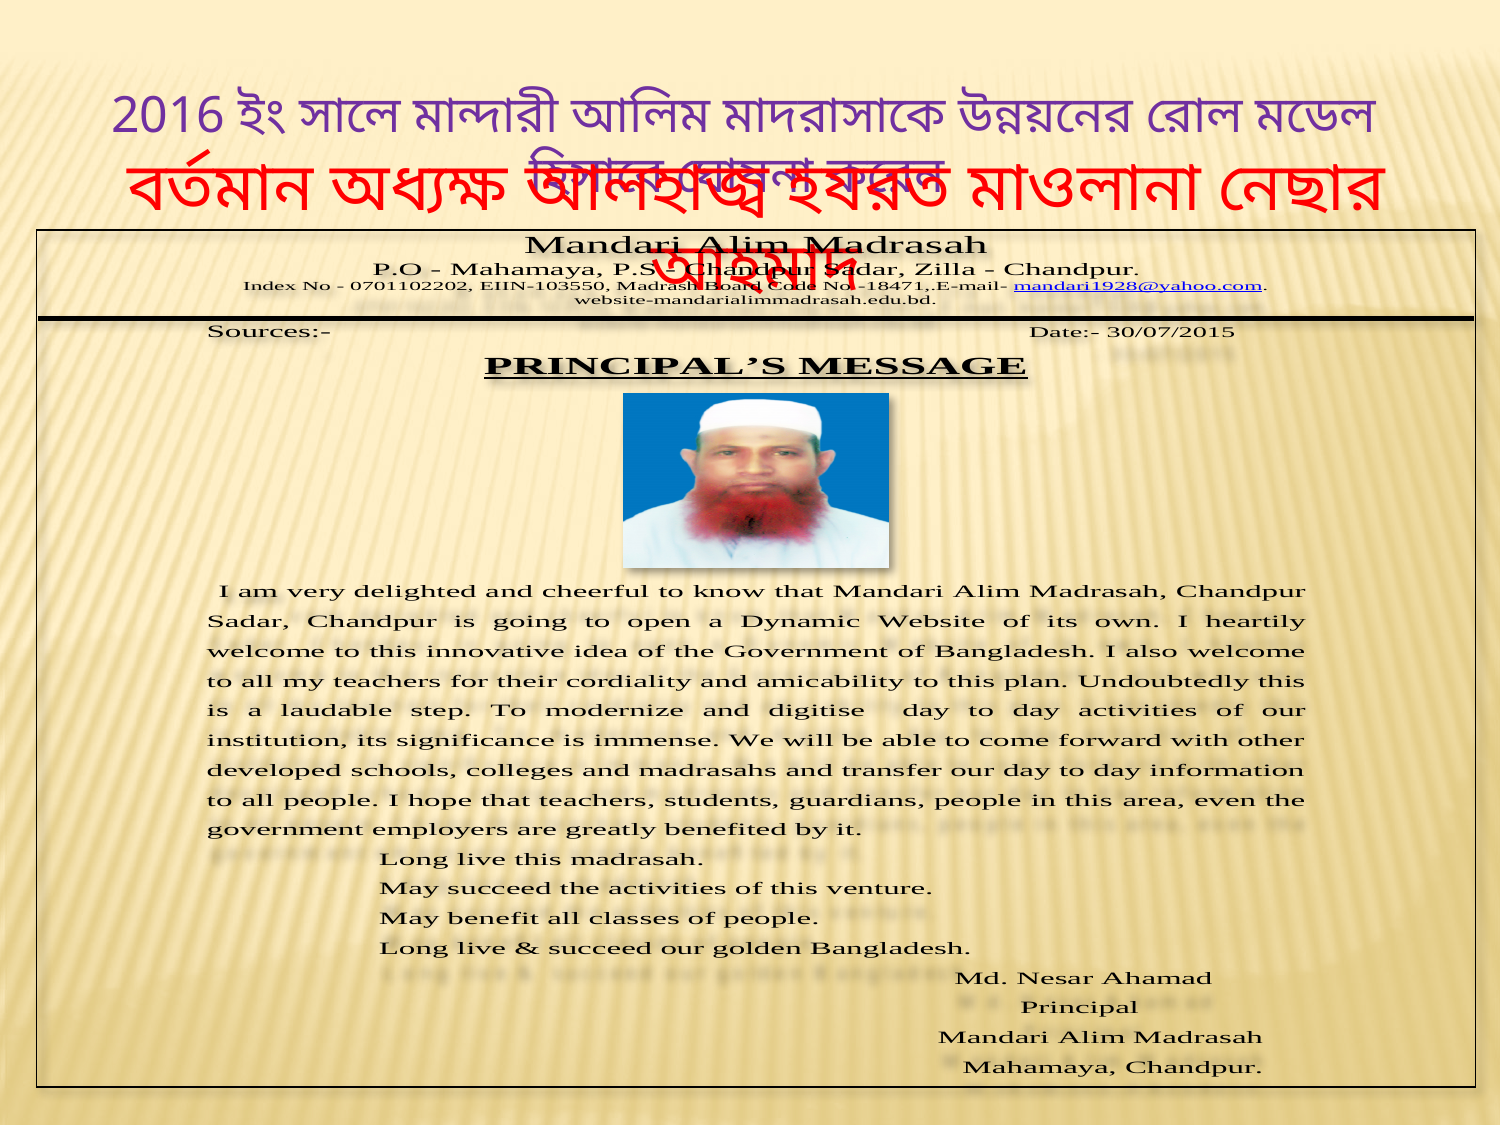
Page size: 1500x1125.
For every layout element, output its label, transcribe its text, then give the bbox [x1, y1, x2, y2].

text_box 2016 ইং সালে মান্দারী আলিম মাদরাসাকে উন্নয়নের রোল মডেল হিসাবে ঘোষনা করেন [24, 74, 1463, 210]
picture [37, 230, 1476, 1087]
text_box বর্তমান অধ্যক্ষ আলহাজ্ব হযরত মাওলানা নেছার আহমাদ [49, 136, 1463, 228]
